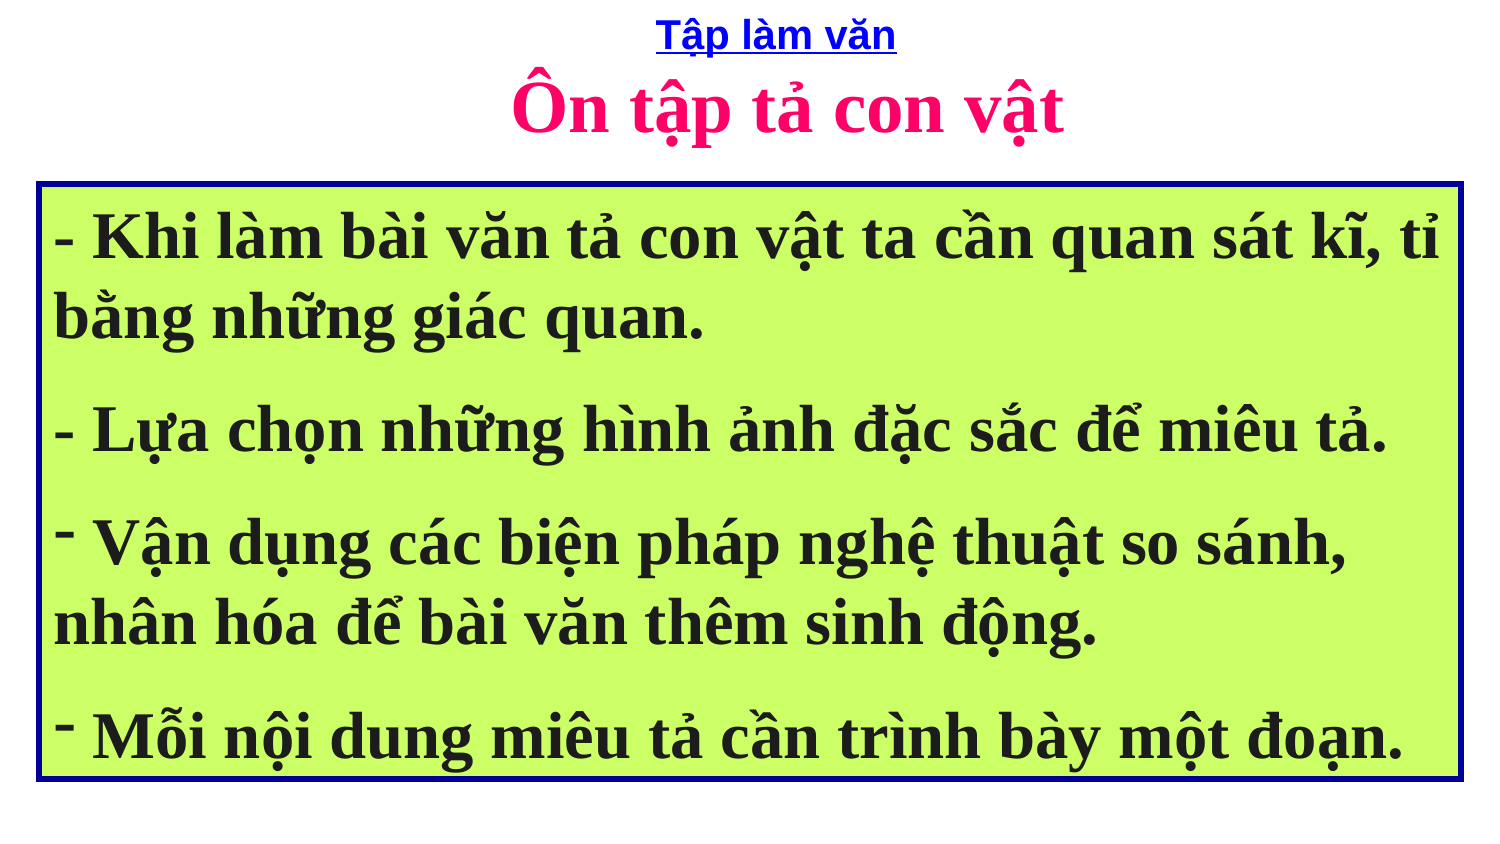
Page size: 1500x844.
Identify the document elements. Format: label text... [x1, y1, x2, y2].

text_box Tập làm văn Ôn tập tả con vật [226, 0, 1327, 155]
text_box - Khi làm bài văn tả con vật ta cần quan sát kĩ, tỉ bằng những giác quan. - Lựa chọn những hình ảnh đặc sắc để miêu tả. Vận dụng các biện pháp nghệ thuật so sánh, nhân hóa để bài văn thêm sinh động. Mỗi nội dung miêu tả cần trình bày một đoạn. [38, 184, 1462, 779]
